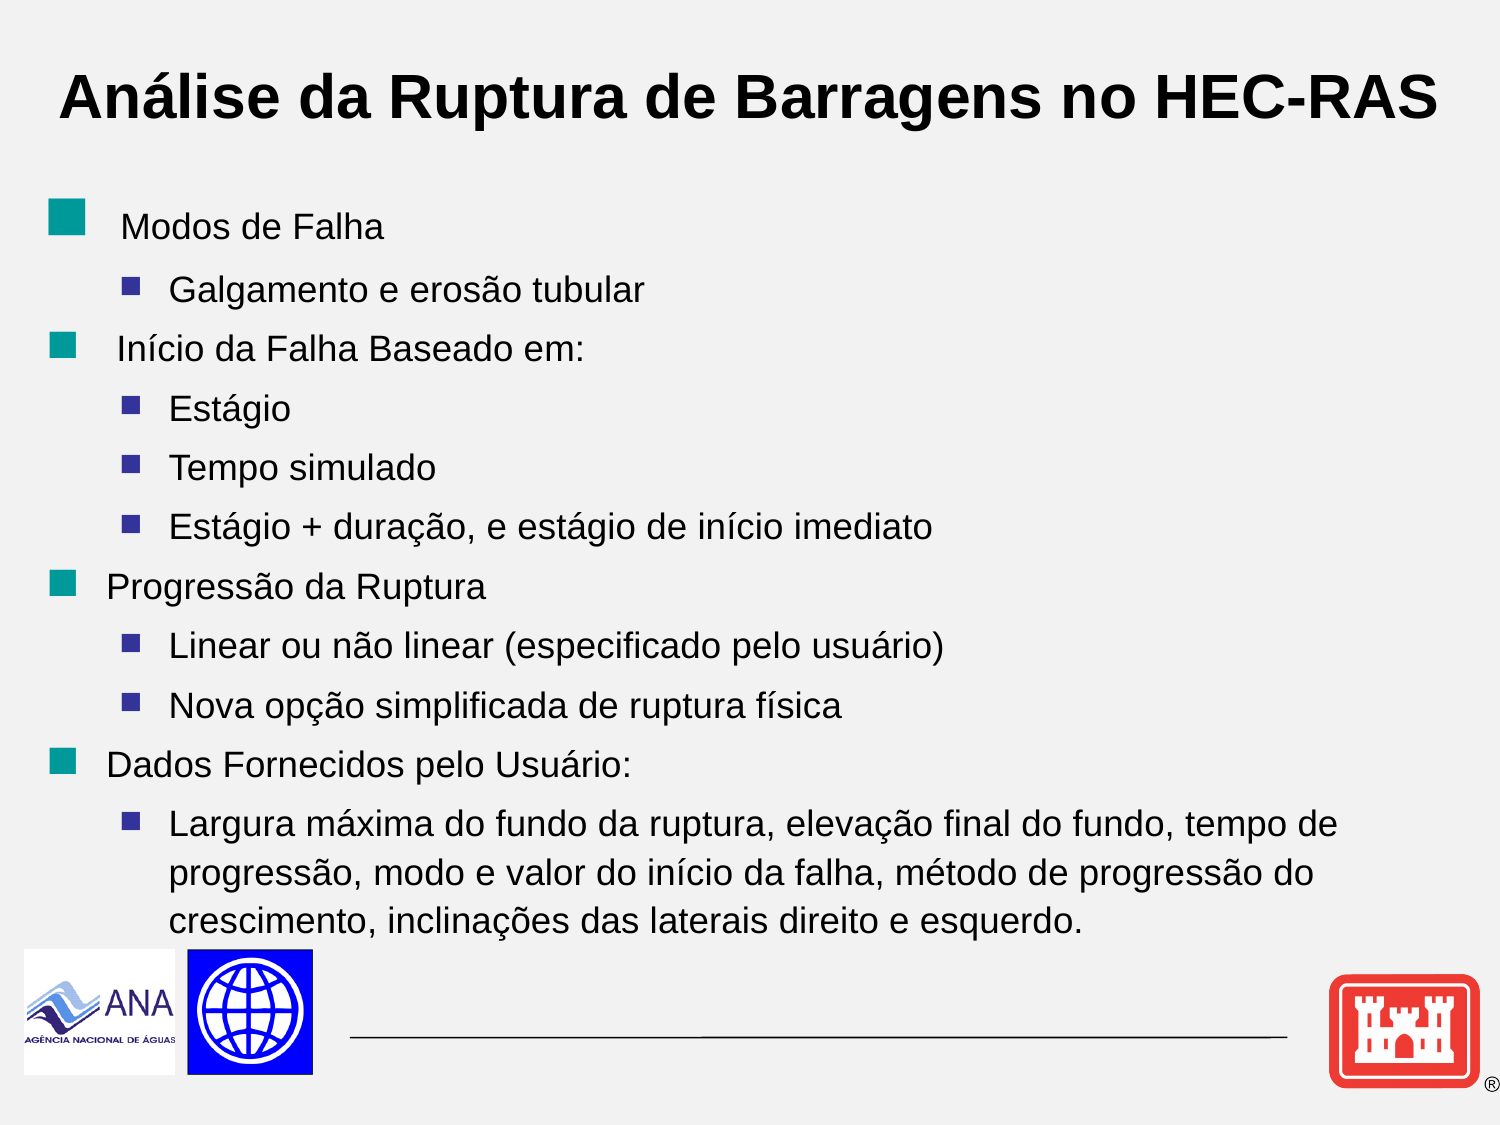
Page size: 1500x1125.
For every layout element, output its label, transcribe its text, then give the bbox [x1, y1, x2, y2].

title Análise da Ruptura de Barragens no HEC-RAS [0, 0, 1500, 188]
picture [24, 949, 175, 1075]
text_box Modos de Falha Galgamento e erosão tubular Início da Falha Baseado em: Estágio Tempo simulado Estágio + duração, e estágio de início imediato Progressão da Ruptura Linear ou não linear (especificado pelo usuário) Nova opção simplificada de ruptura física Dados Fornecidos pelo Usuário: Largura máxima do fundo da ruptura, elevação final do fundo, tempo de progressão, modo e valor do início da falha, método de progressão do crescimento, inclinações das laterais direito e esquerdo. [37, 188, 1470, 950]
picture [1329, 974, 1500, 1092]
picture [187, 950, 313, 1075]
